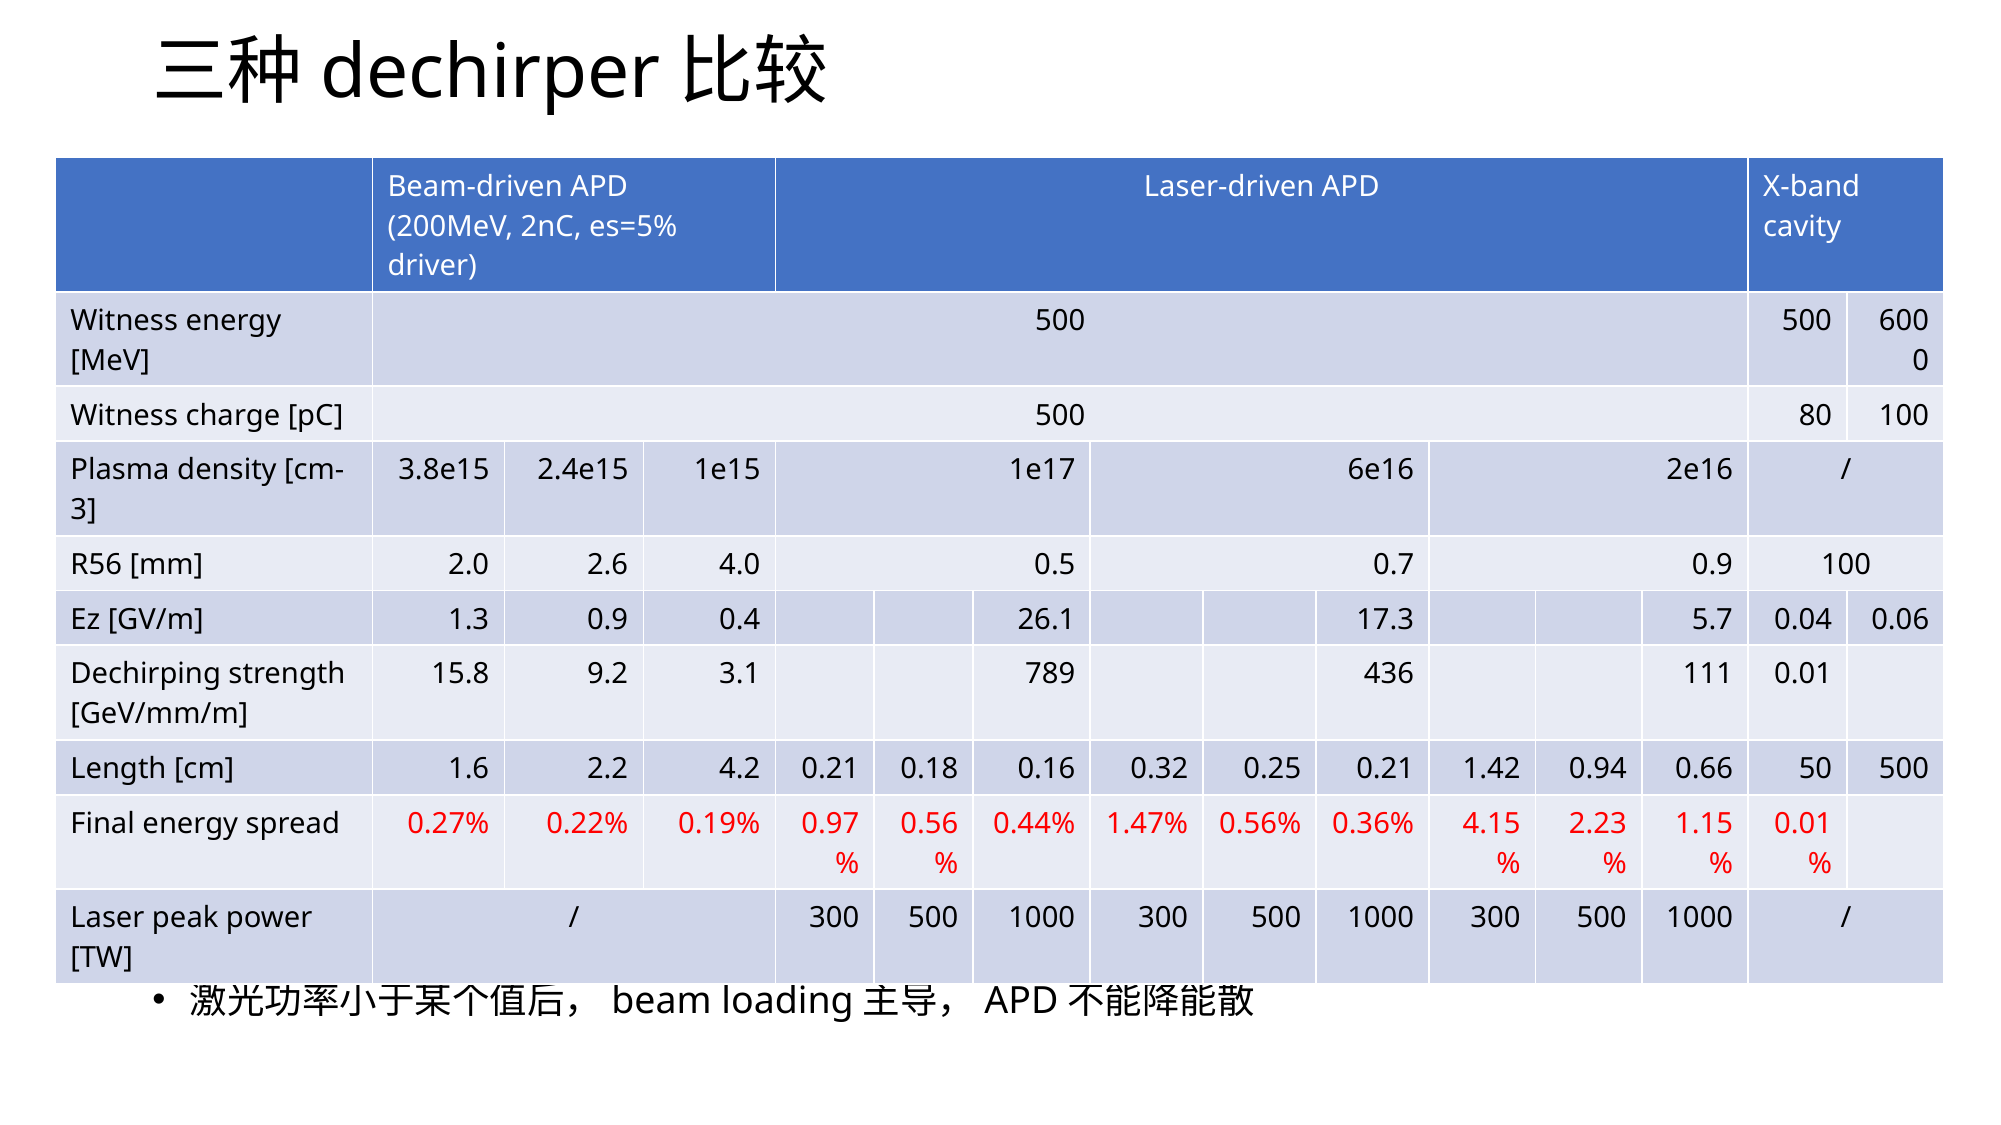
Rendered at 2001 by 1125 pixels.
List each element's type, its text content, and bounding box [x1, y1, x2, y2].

table_cell [1430, 591, 1535, 644]
table_cell 1000 [1317, 890, 1428, 983]
table_cell Laser peak power [TW] [56, 890, 372, 983]
table_cell [1430, 646, 1535, 739]
table_cell 4.15% [1430, 796, 1535, 888]
table_cell / [1749, 890, 1943, 983]
table_header [56, 158, 372, 291]
table_cell 80 [1749, 387, 1846, 440]
table_cell Final energy spread [56, 796, 372, 888]
table_cell 0.56% [875, 796, 972, 888]
table_cell 0.22% [505, 796, 643, 888]
table_cell 500 [373, 387, 1747, 440]
table_cell 100 [1848, 387, 1943, 440]
table_cell 0.18 [875, 741, 972, 794]
table_cell 0.19% [644, 796, 775, 888]
table_cell Plasma density [cm-3] [56, 442, 372, 535]
table_cell 50 [1749, 741, 1846, 794]
table_cell [1204, 646, 1315, 739]
table_cell 2.23% [1536, 796, 1641, 888]
table_cell Witness charge [pC] [56, 387, 372, 440]
table_cell 0.97% [776, 796, 873, 888]
table_cell 0.01 [1749, 646, 1846, 739]
table_cell 4.2 [644, 741, 775, 794]
table_cell 2.2 [505, 741, 643, 794]
table_cell 500 [1536, 890, 1641, 983]
table_cell 500 [1848, 741, 1943, 794]
table_cell 300 [776, 890, 873, 983]
table_cell 3.8e15 [373, 442, 504, 535]
table_cell 0.01% [1749, 796, 1846, 888]
table_cell 0.21 [1317, 741, 1428, 794]
table_cell Dechirping strength [GeV/mm/m] [56, 646, 372, 739]
table_cell 1.3 [373, 591, 504, 644]
table_cell 1.47% [1091, 796, 1202, 888]
table_cell / [1749, 442, 1943, 535]
table_header Beam-driven APD (200MeV, 2nC, es=5% driver) [373, 158, 775, 291]
table_cell 0.04 [1749, 591, 1846, 644]
table_cell [776, 646, 873, 739]
table_cell [1091, 646, 1202, 739]
table_cell [1204, 591, 1315, 644]
table_cell 0.36% [1317, 796, 1428, 888]
table_cell 500 [875, 890, 972, 983]
title 三种dechirper比较 [137, 1, 1863, 144]
table_cell 300 [1430, 890, 1535, 983]
table_cell 0.9 [1430, 537, 1747, 590]
table_cell 17.3 [1317, 591, 1428, 644]
table_cell R56 [mm] [56, 537, 372, 590]
table_cell [776, 591, 873, 644]
table_cell 1.6 [373, 741, 504, 794]
table_cell 0.5 [776, 537, 1089, 590]
table_cell 500 [1749, 293, 1846, 385]
table_cell Witness energy [MeV] [56, 293, 372, 385]
table_cell 6000 [1848, 293, 1943, 385]
table_cell 1000 [974, 890, 1089, 983]
table_cell 2e16 [1430, 442, 1747, 535]
list 等离子体密度越大，空泡中允许的束长越短，继而限制切片能散（即该束流在APD出口能达到的最小能散，理论上激光功率够大就能实现这个能散）； 等离子体密度越小，尾场越弱但同时束长增加峰值流强降低，因此较难估计beam loading变弱还是变强，但可以肯定切片能散变小； 激光功率小于某个值后，beam loading主导，APD不能降能散 [137, 985, 1863, 1066]
table_cell 500 [373, 293, 1747, 385]
table_cell 500 [1204, 890, 1315, 983]
table_cell 300 [1091, 890, 1202, 983]
table_cell 0.06 [1848, 591, 1943, 644]
table_cell 0.9 [505, 591, 643, 644]
table_cell 6e16 [1091, 442, 1428, 535]
table_cell [1536, 646, 1641, 739]
table_cell [1536, 591, 1641, 644]
table_cell 5.7 [1643, 591, 1747, 644]
table_cell 0.7 [1091, 537, 1428, 590]
table_header Laser-driven APD [776, 158, 1747, 291]
table_cell 0.16 [974, 741, 1089, 794]
table_cell 3.1 [644, 646, 775, 739]
table_cell / [373, 890, 775, 983]
table_cell 15.8 [373, 646, 504, 739]
table_cell Ez [GV/m] [56, 591, 372, 644]
table_cell 0.44% [974, 796, 1089, 888]
table_cell 0.21 [776, 741, 873, 794]
table_cell 9.2 [505, 646, 643, 739]
table_cell 100 [1749, 537, 1943, 590]
table_cell 0.25 [1204, 741, 1315, 794]
table_cell 0.66 [1643, 741, 1747, 794]
table_cell 1.15% [1643, 796, 1747, 888]
table_cell 4.0 [644, 537, 775, 590]
table_cell 2.6 [505, 537, 643, 590]
table_cell 2.0 [373, 537, 504, 590]
table_header X-band cavity [1749, 158, 1943, 291]
table_cell 0.94 [1536, 741, 1641, 794]
table_cell [1848, 796, 1943, 888]
table_cell 0.56% [1204, 796, 1315, 888]
table_cell 0.32 [1091, 741, 1202, 794]
table_cell [875, 646, 972, 739]
table_cell Length [cm] [56, 741, 372, 794]
table_cell 111 [1643, 646, 1747, 739]
table_cell [1848, 646, 1943, 739]
table_cell 2.4e15 [505, 442, 643, 535]
table_cell [875, 591, 972, 644]
table_cell 1000 [1643, 890, 1747, 983]
table_cell 436 [1317, 646, 1428, 739]
table_cell 1e17 [776, 442, 1089, 535]
table_cell 1e15 [644, 442, 775, 535]
table_cell 26.1 [974, 591, 1089, 644]
table_cell 0.4 [644, 591, 775, 644]
table_cell 1.42 [1430, 741, 1535, 794]
table_cell 0.27% [373, 796, 504, 888]
table_cell 789 [974, 646, 1089, 739]
table_cell [1091, 591, 1202, 644]
